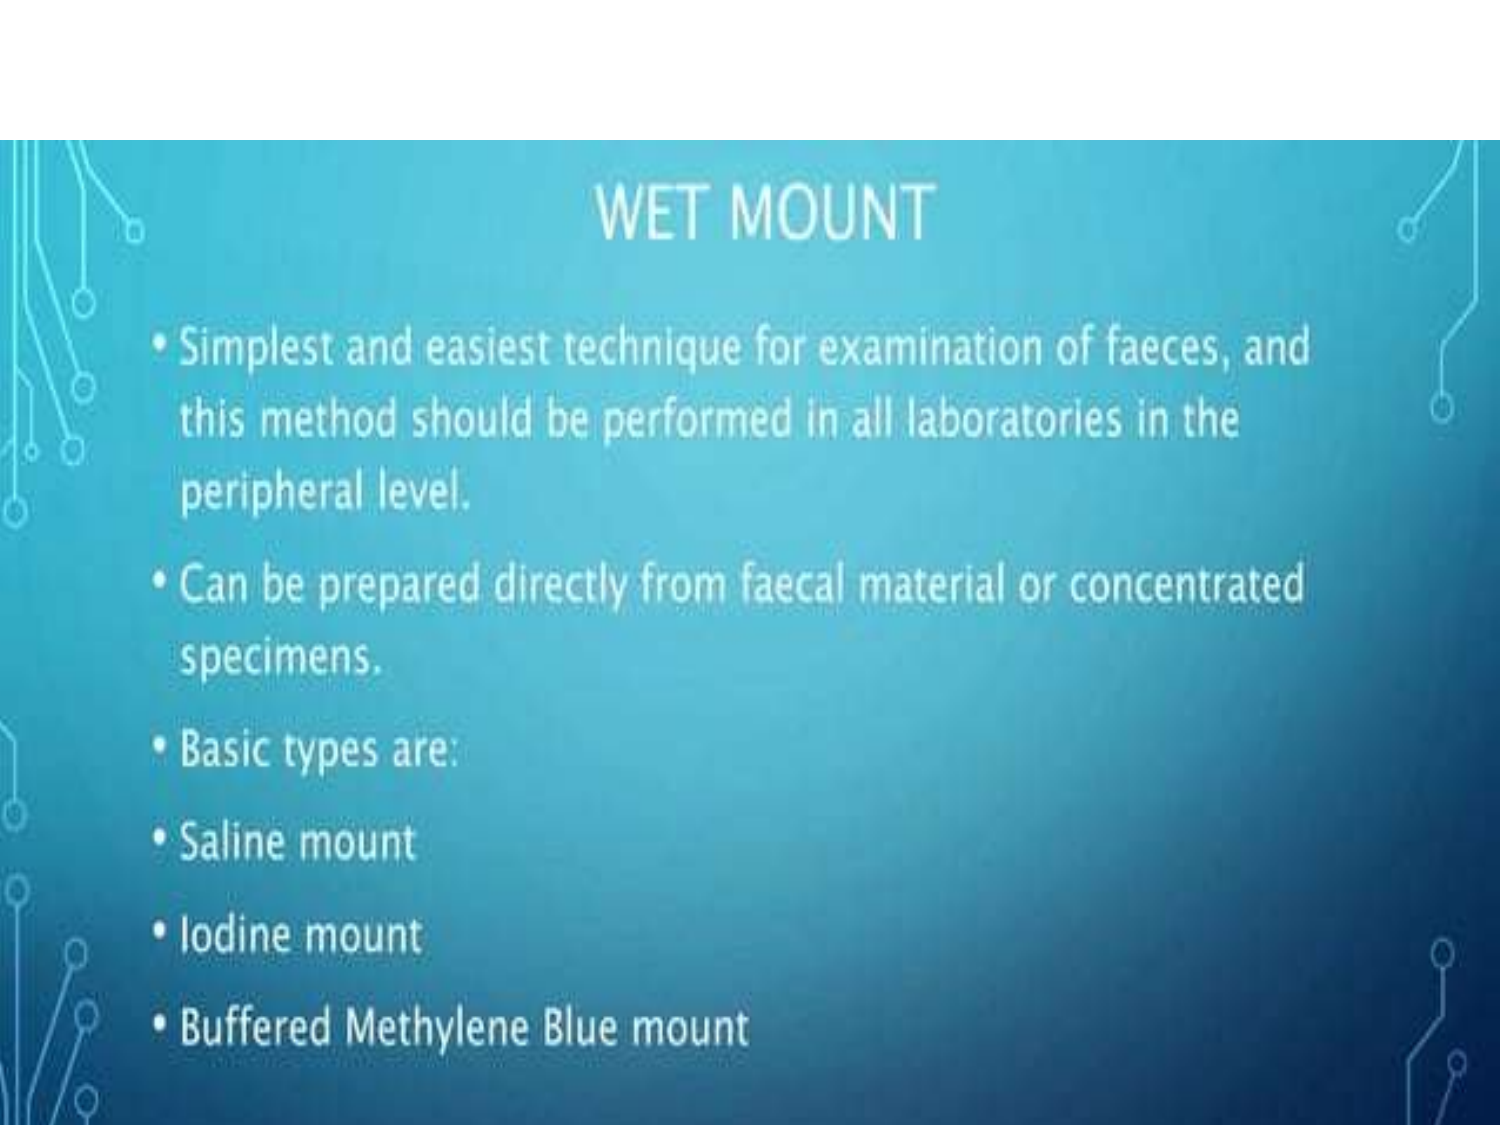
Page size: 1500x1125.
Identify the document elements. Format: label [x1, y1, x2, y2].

picture [0, 139, 1500, 1125]
